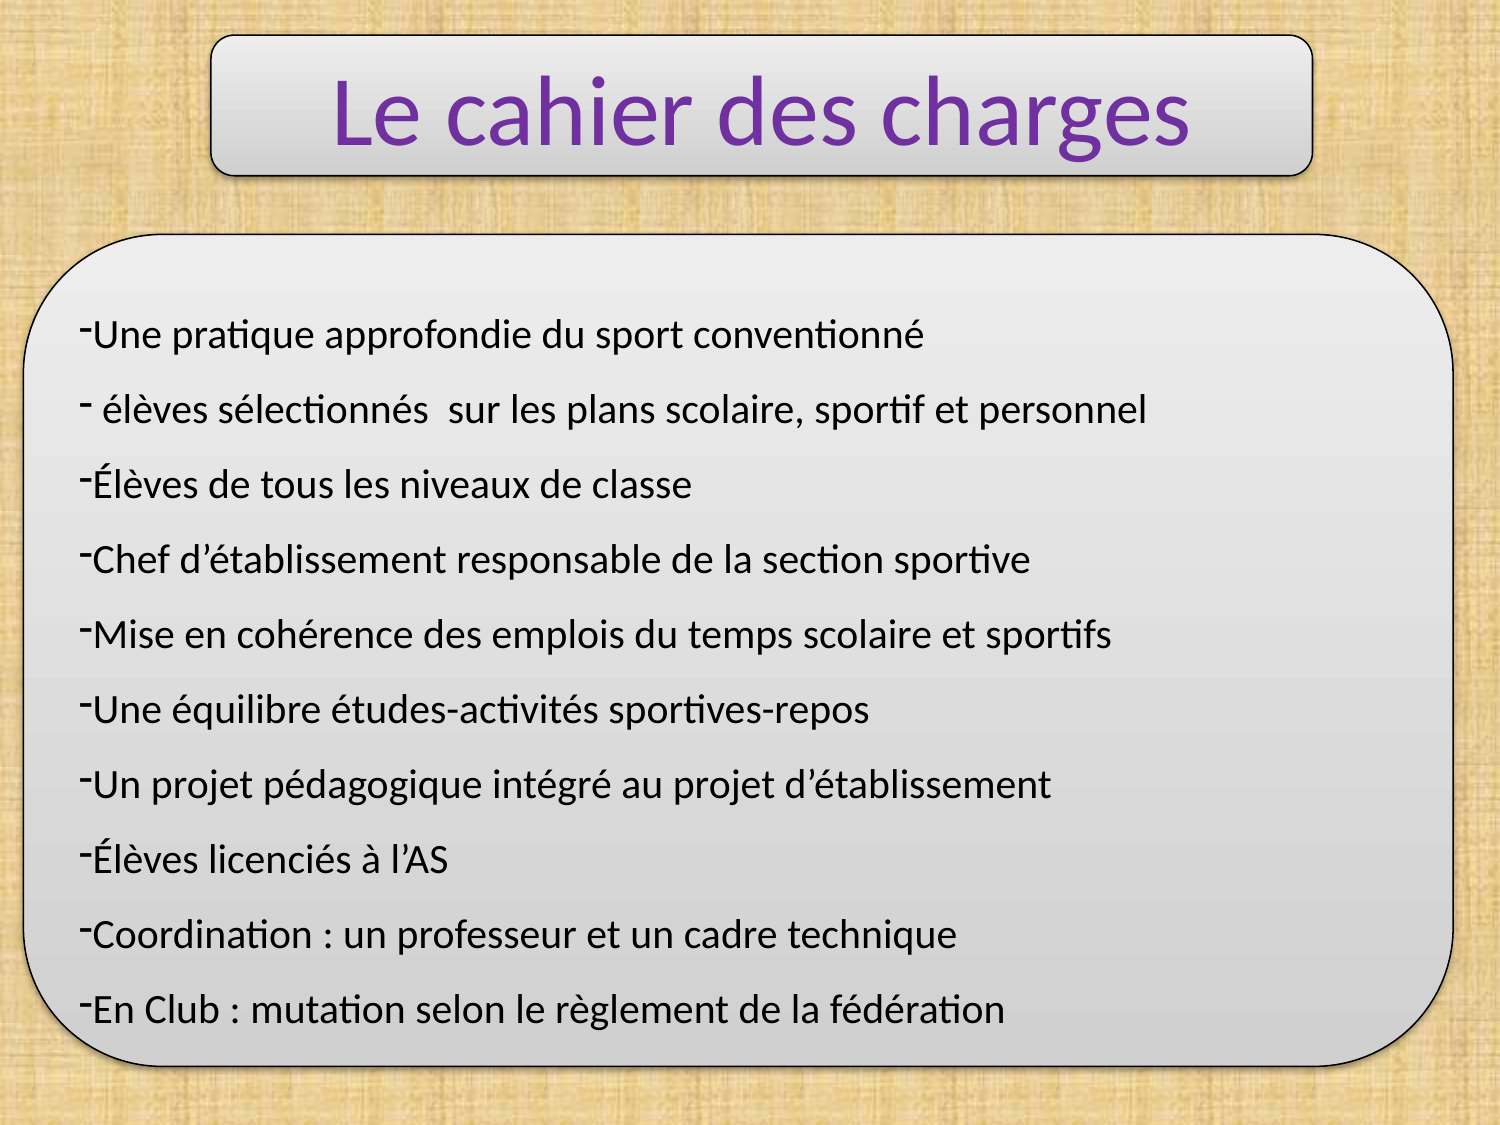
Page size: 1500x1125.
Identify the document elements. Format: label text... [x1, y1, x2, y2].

picture [0, 0, 1500, 1125]
text_box Le cahier des charges [210, 34, 1314, 177]
text_box Une pratique approfondie du sport conventionné élèves sélectionnés sur les plans scolaire, sportif et personnel Élèves de tous les niveaux de classe Chef d’établissement responsable de la section sportive Mise en cohérence des emplois du temps scolaire et sportifs Une équilibre études-activités sportives-repos Un projet pédagogique intégré au projet d’établissement Élèves licenciés à l’AS Coordination : un professeur et un cadre technique En Club : mutation selon le règlement de la fédération [22, 233, 1454, 1068]
